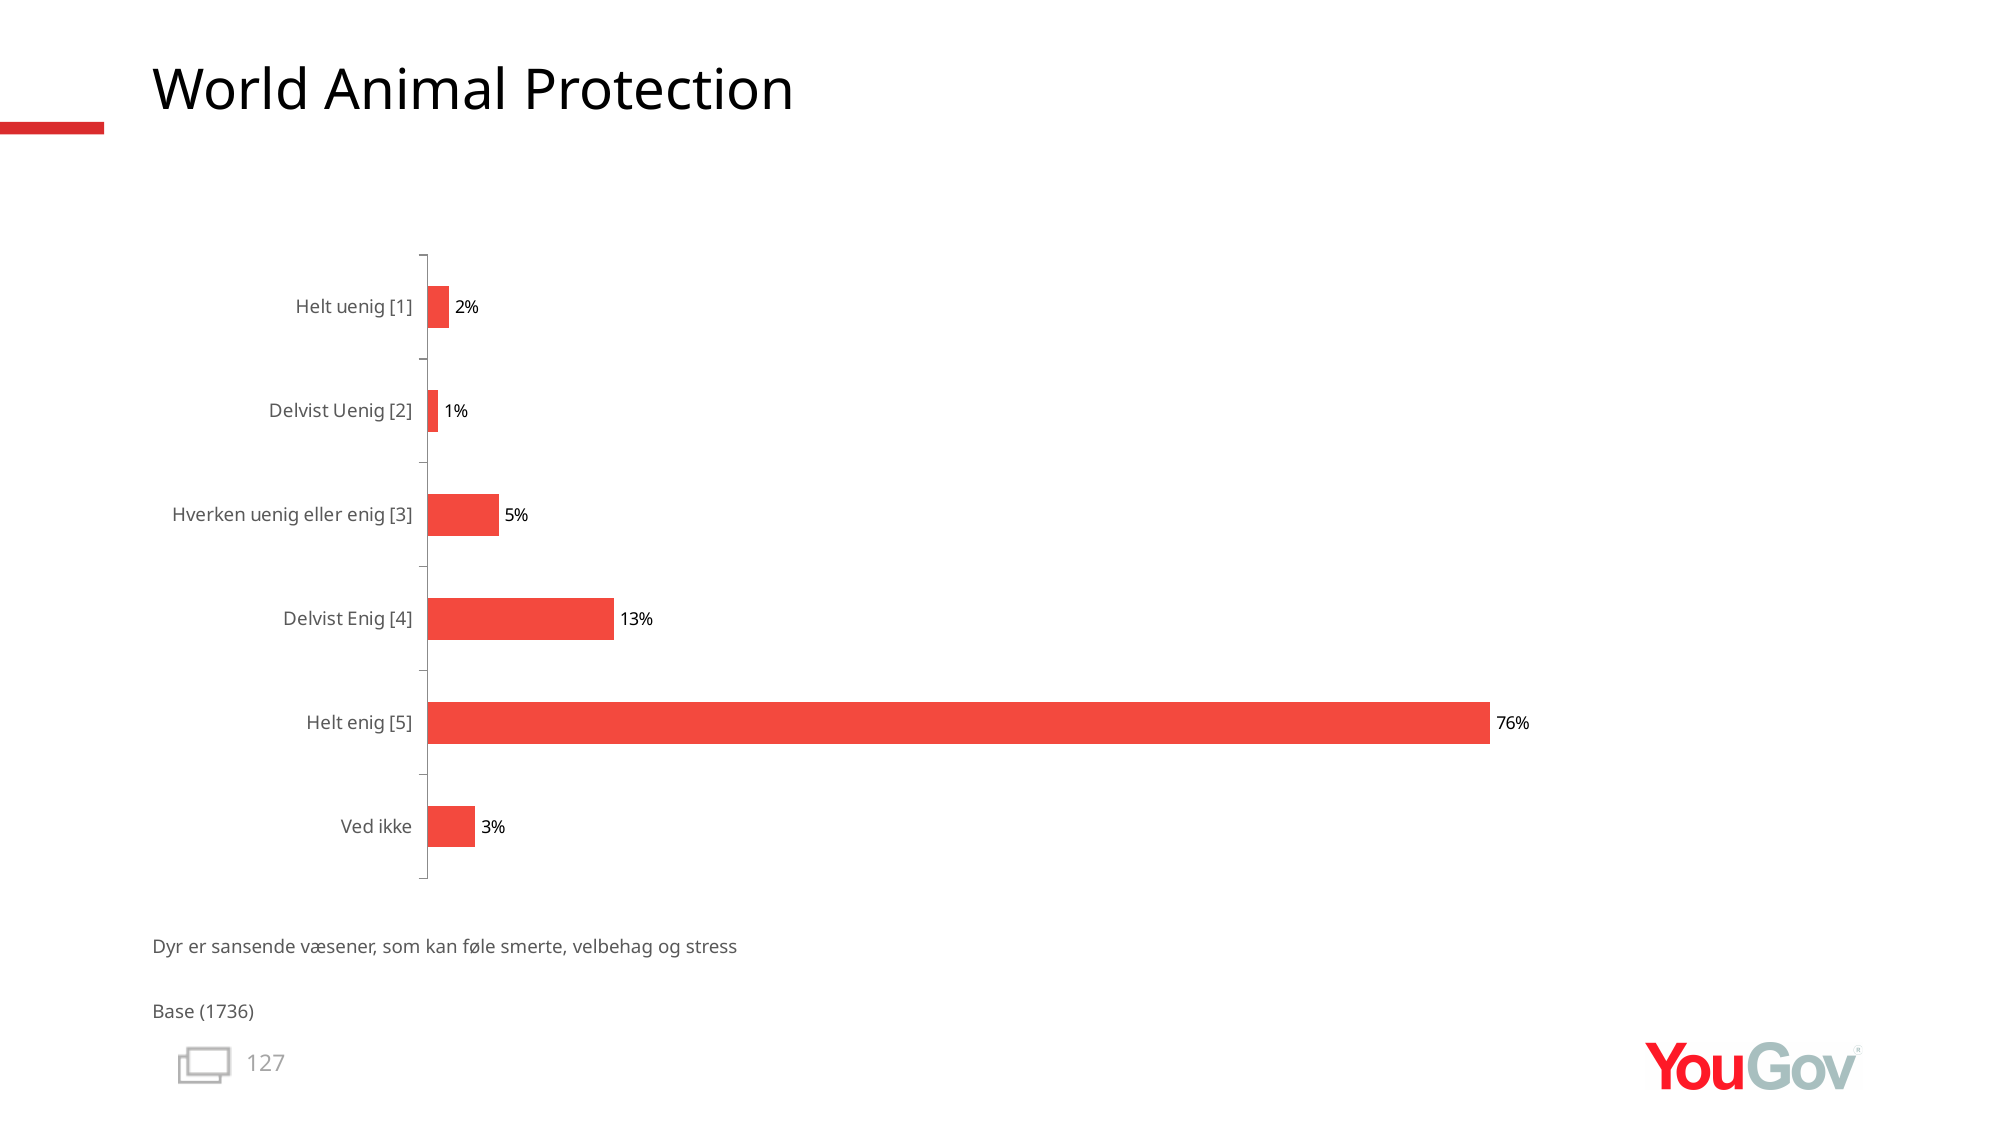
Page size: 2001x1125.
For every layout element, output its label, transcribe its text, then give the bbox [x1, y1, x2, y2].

picture [1645, 1042, 1863, 1090]
title World Animal Protection [137, 53, 1863, 130]
chart [137, 242, 1863, 892]
text_box Dyr er sansende væsener, som kan føle smerte, velbehag og stress [137, 927, 1863, 992]
picture [178, 1046, 232, 1086]
text_box Base (1736) [137, 992, 1863, 1034]
